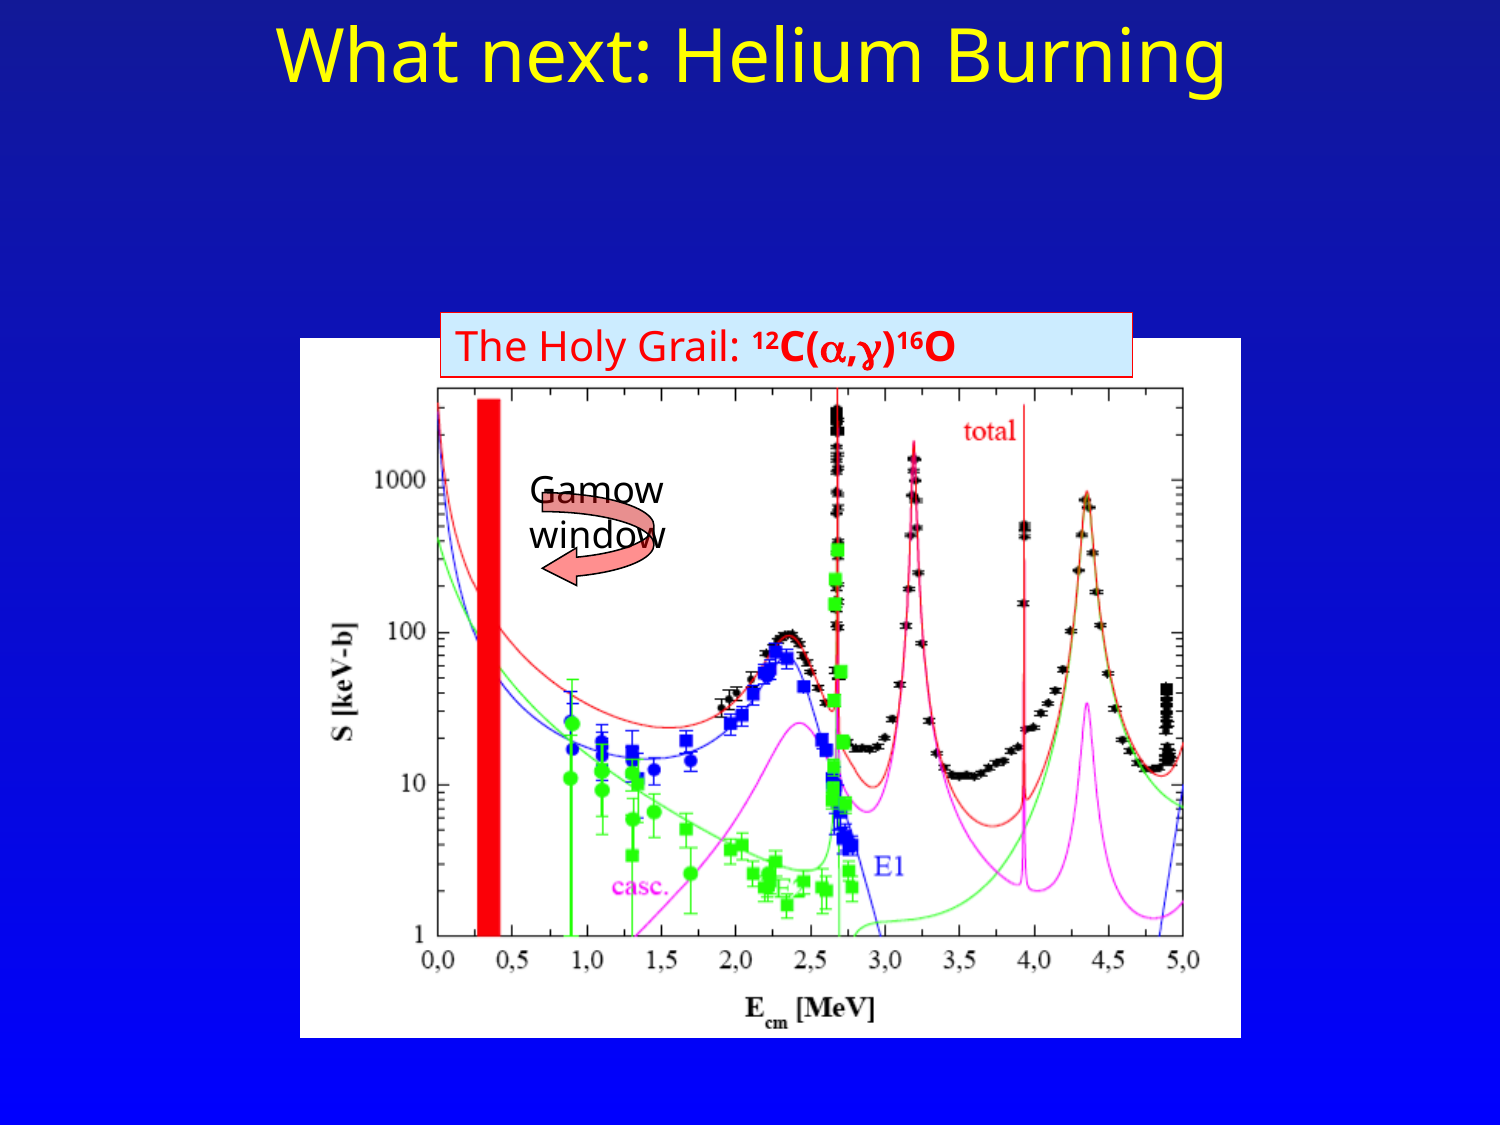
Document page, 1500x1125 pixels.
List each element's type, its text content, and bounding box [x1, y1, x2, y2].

text_box What next: Helium Burning [1, 0, 1500, 125]
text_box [299, 312, 1241, 1038]
